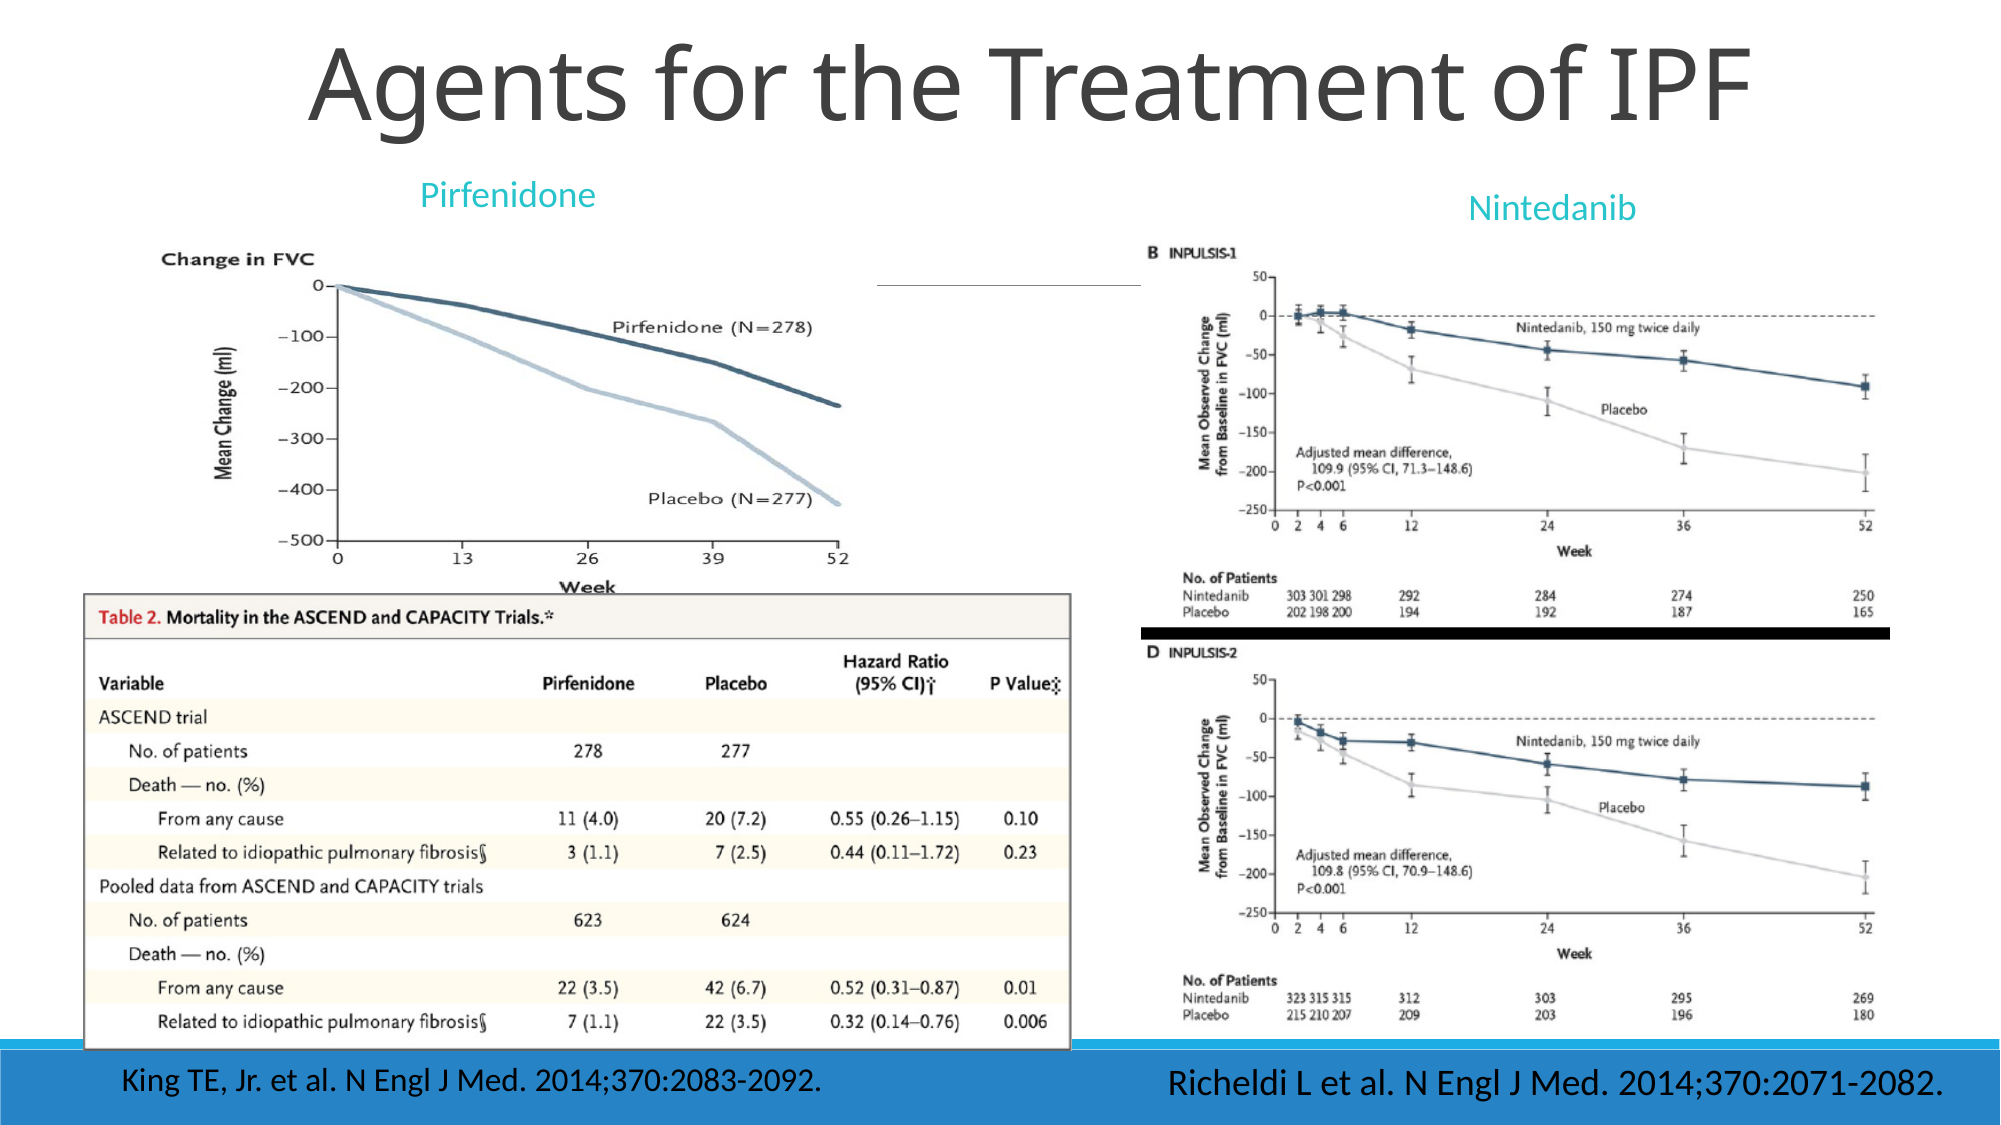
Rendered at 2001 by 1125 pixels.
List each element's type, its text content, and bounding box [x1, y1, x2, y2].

text_box Richeldi L et al. N Engl J Med. 2014;370:2071-2082. [1153, 1050, 1960, 1111]
text_box Nintedanib [1453, 175, 1953, 236]
title Agents for the Treatment of IPF [268, 13, 1793, 149]
picture [82, 237, 1073, 1051]
list King TE, Jr. et al. N Engl J Med. 2014;370:2083-2092. [107, 1058, 957, 1125]
text_box Pirfenidone [405, 162, 905, 223]
picture [1140, 237, 1891, 1034]
